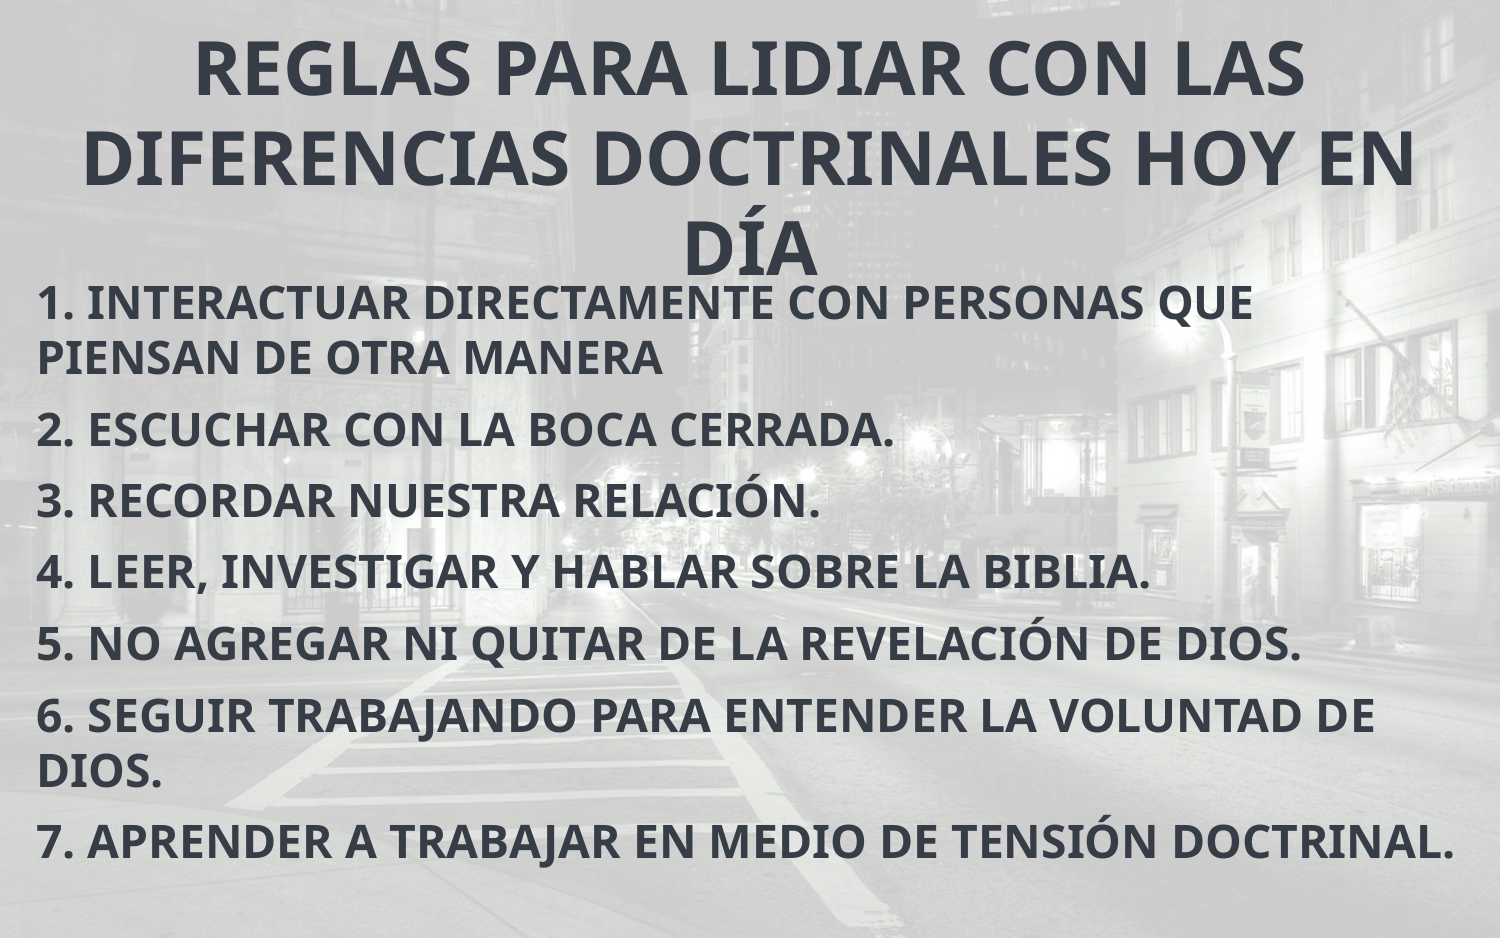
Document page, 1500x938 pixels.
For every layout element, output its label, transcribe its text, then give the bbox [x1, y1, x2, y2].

list 1. Interactuar directamente con personas que piensan de otra manera 2. Escuchar con la boca cerrada. 3. Recordar nuestra relación. 4. Leer, investigar y hablar sobre la Biblia. 5. No agregar ni quitar de la revelación de Dios. 6. Seguir trabajando para entender la voluntad de Dios. 7. Aprender a trabajar en medio de tensión doctrinal. [21, 260, 1479, 881]
title Reglas para lidiar con las diferencias doctrinales hoy en día [21, 50, 1479, 260]
